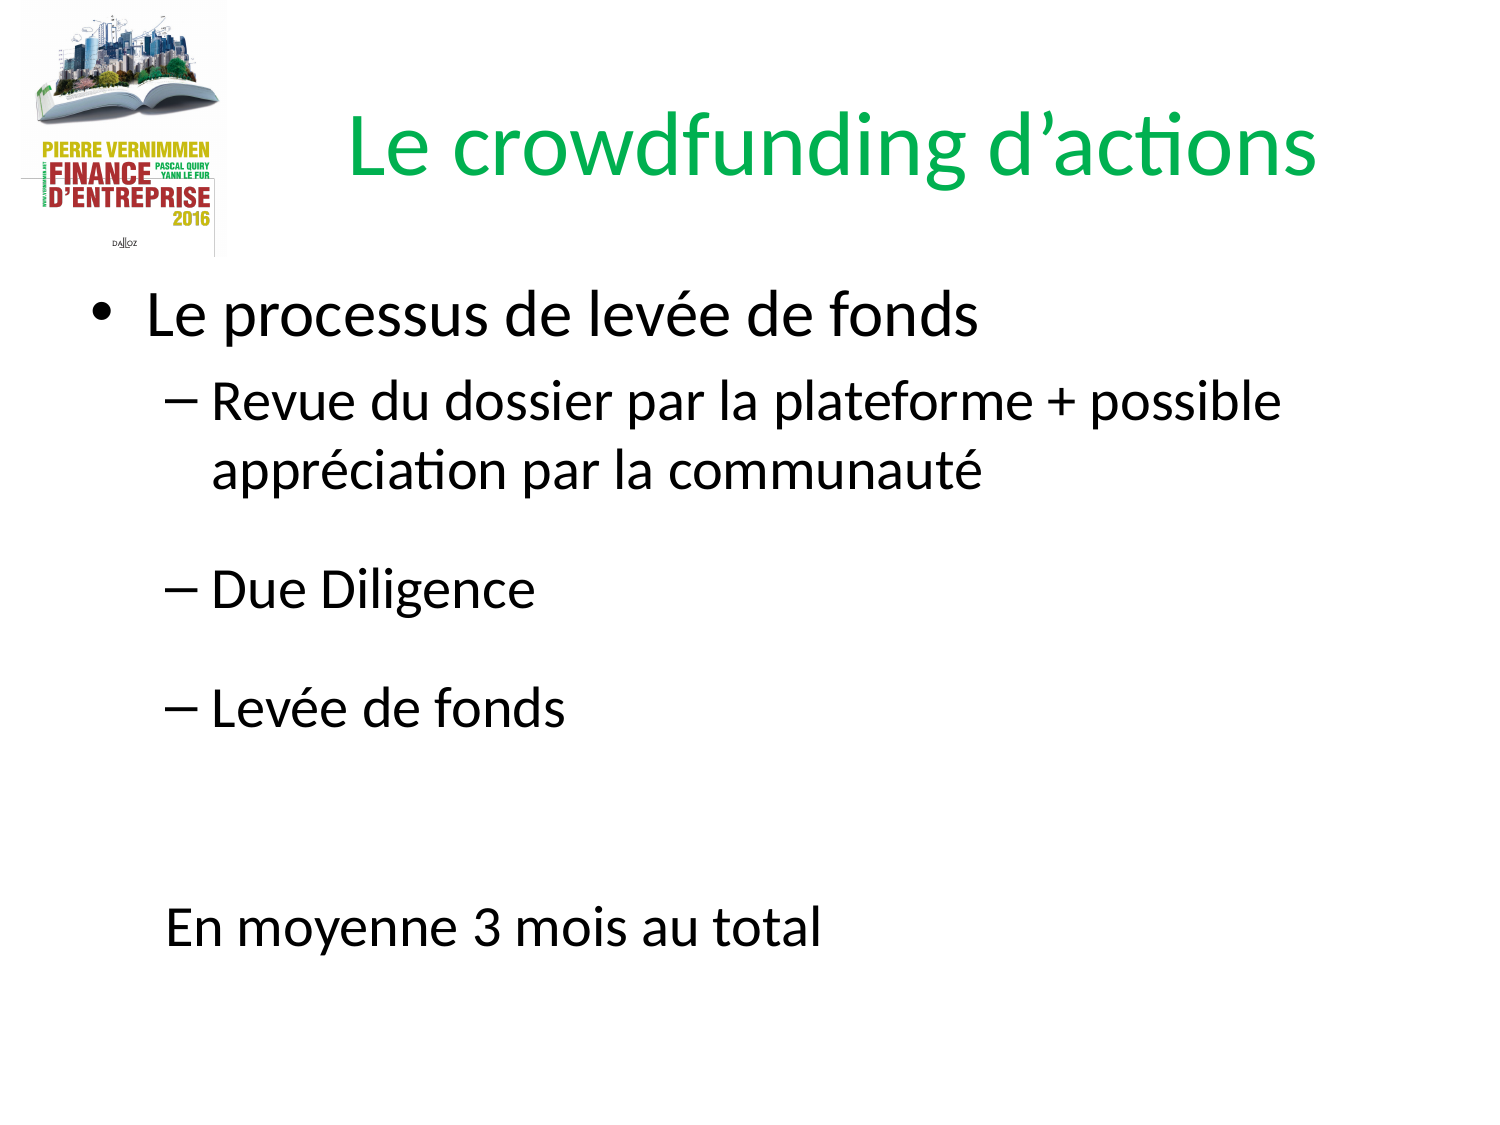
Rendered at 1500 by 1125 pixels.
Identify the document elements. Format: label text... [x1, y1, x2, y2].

list Le processus de levée de fonds Revue du dossier par la plateforme + possible appréciation par la communauté Due Diligence Levée de fonds En moyenne 3 mois au total [75, 262, 1425, 1005]
title Le crowdfunding d’actions [242, 45, 1425, 233]
